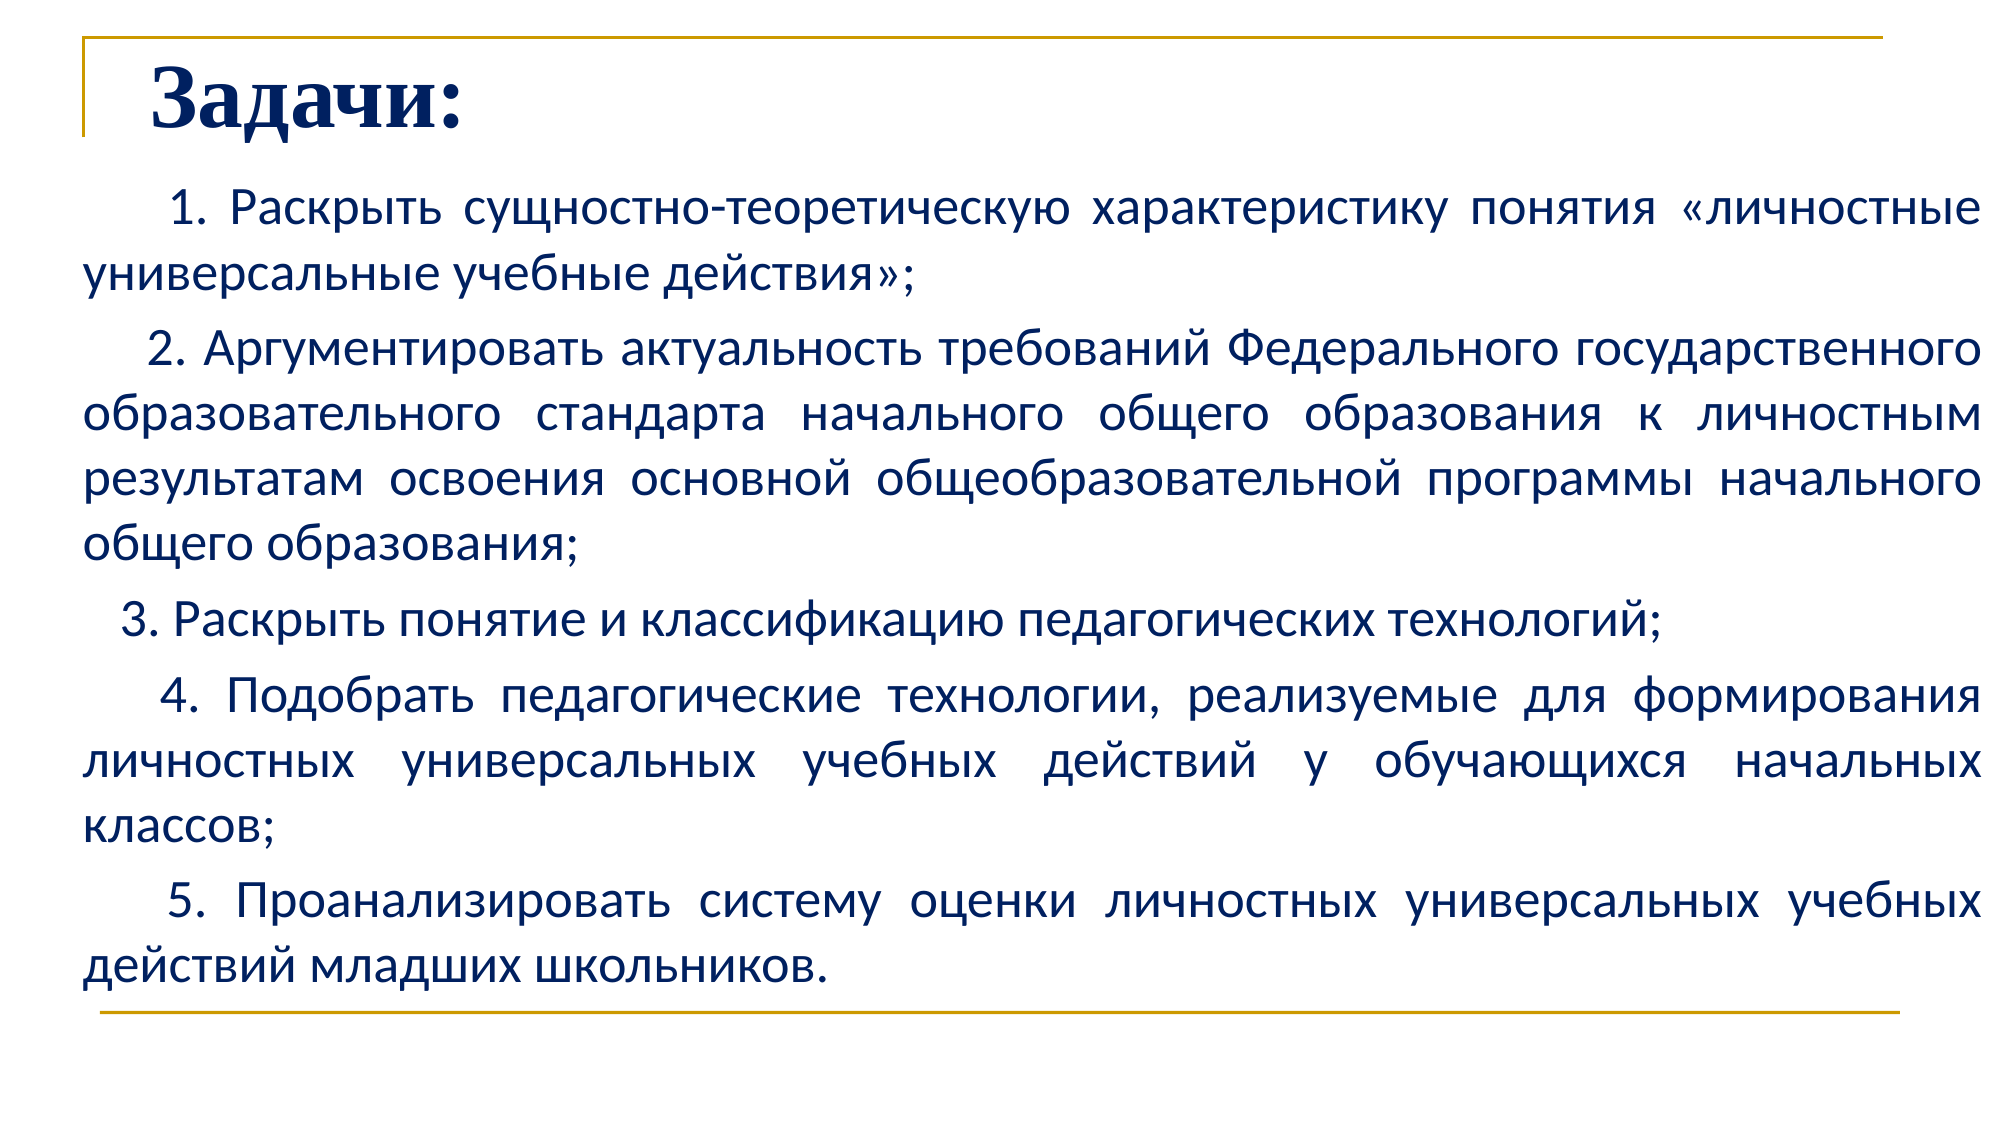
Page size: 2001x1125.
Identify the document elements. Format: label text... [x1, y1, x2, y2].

title Задачи: [134, 57, 1885, 124]
list 1. Раскрыть сущностно-теоретическую характеристику понятия «личностные универсальные учебные действия»; 2. Аргументировать актуальность требований Федерального государственного образовательного стандарта начального общего образования к личностным результатам освоения основной общеобразовательной программы начального общего образования; 3. Раскрыть понятие и классификацию педагогических технологий; 4. Подобрать педагогические технологии, реализуемые для формирования личностных универсальных учебных действий у обучающихся начальных классов; 5. Проанализировать систему оценки личностных универсальных учебных действий младших школьников. [0, 163, 2000, 1125]
